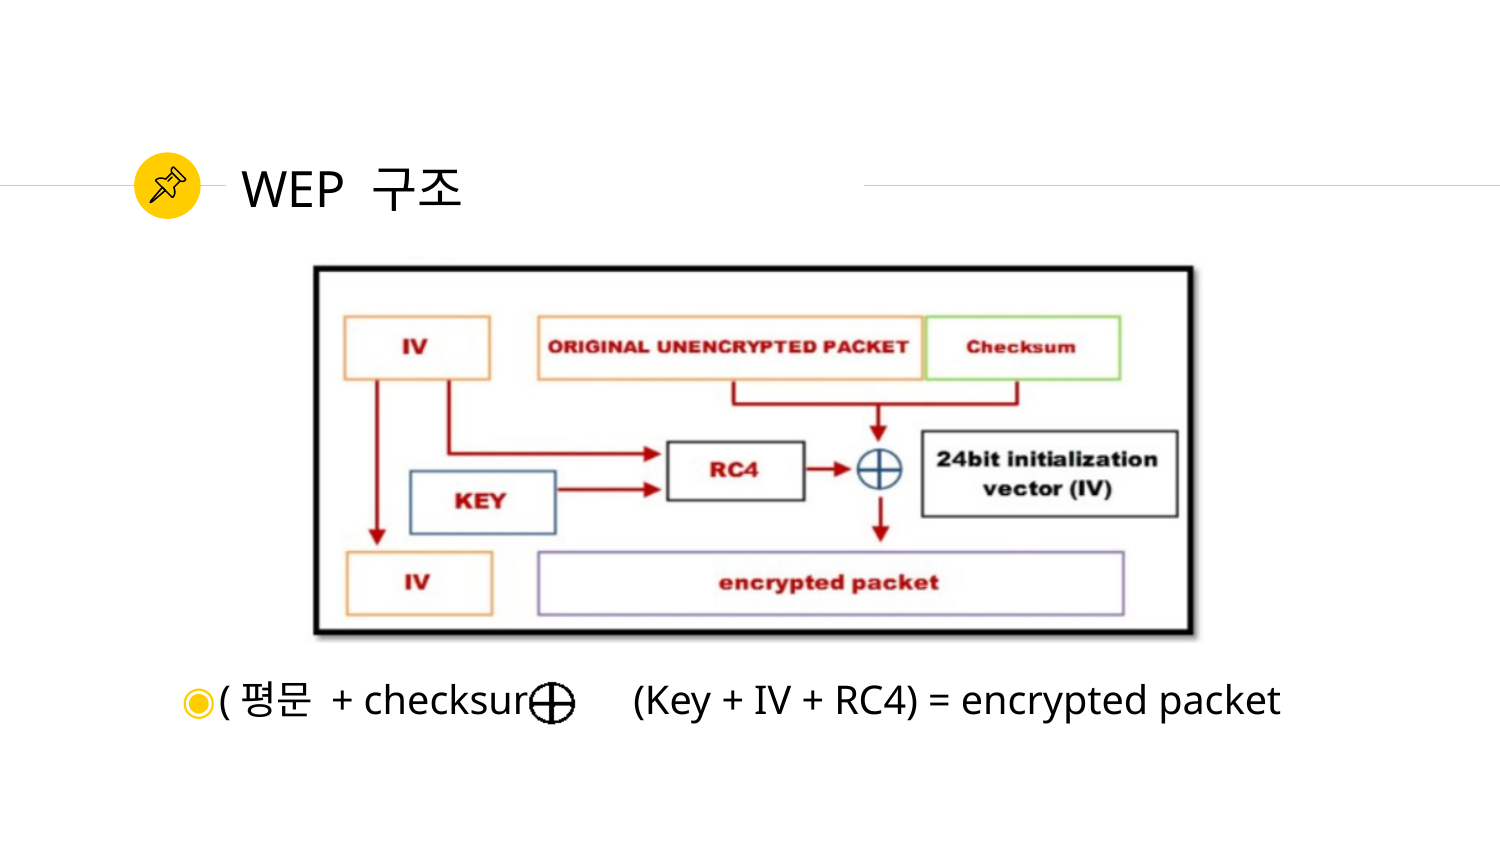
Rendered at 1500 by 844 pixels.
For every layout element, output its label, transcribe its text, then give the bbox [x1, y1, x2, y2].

picture [527, 676, 582, 728]
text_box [149, 166, 186, 203]
list (평문 + checksum) (Key + IV + RC4) = encrypted packet [129, 660, 1359, 768]
picture [297, 257, 1204, 644]
title WEP 구조 [226, 151, 863, 223]
